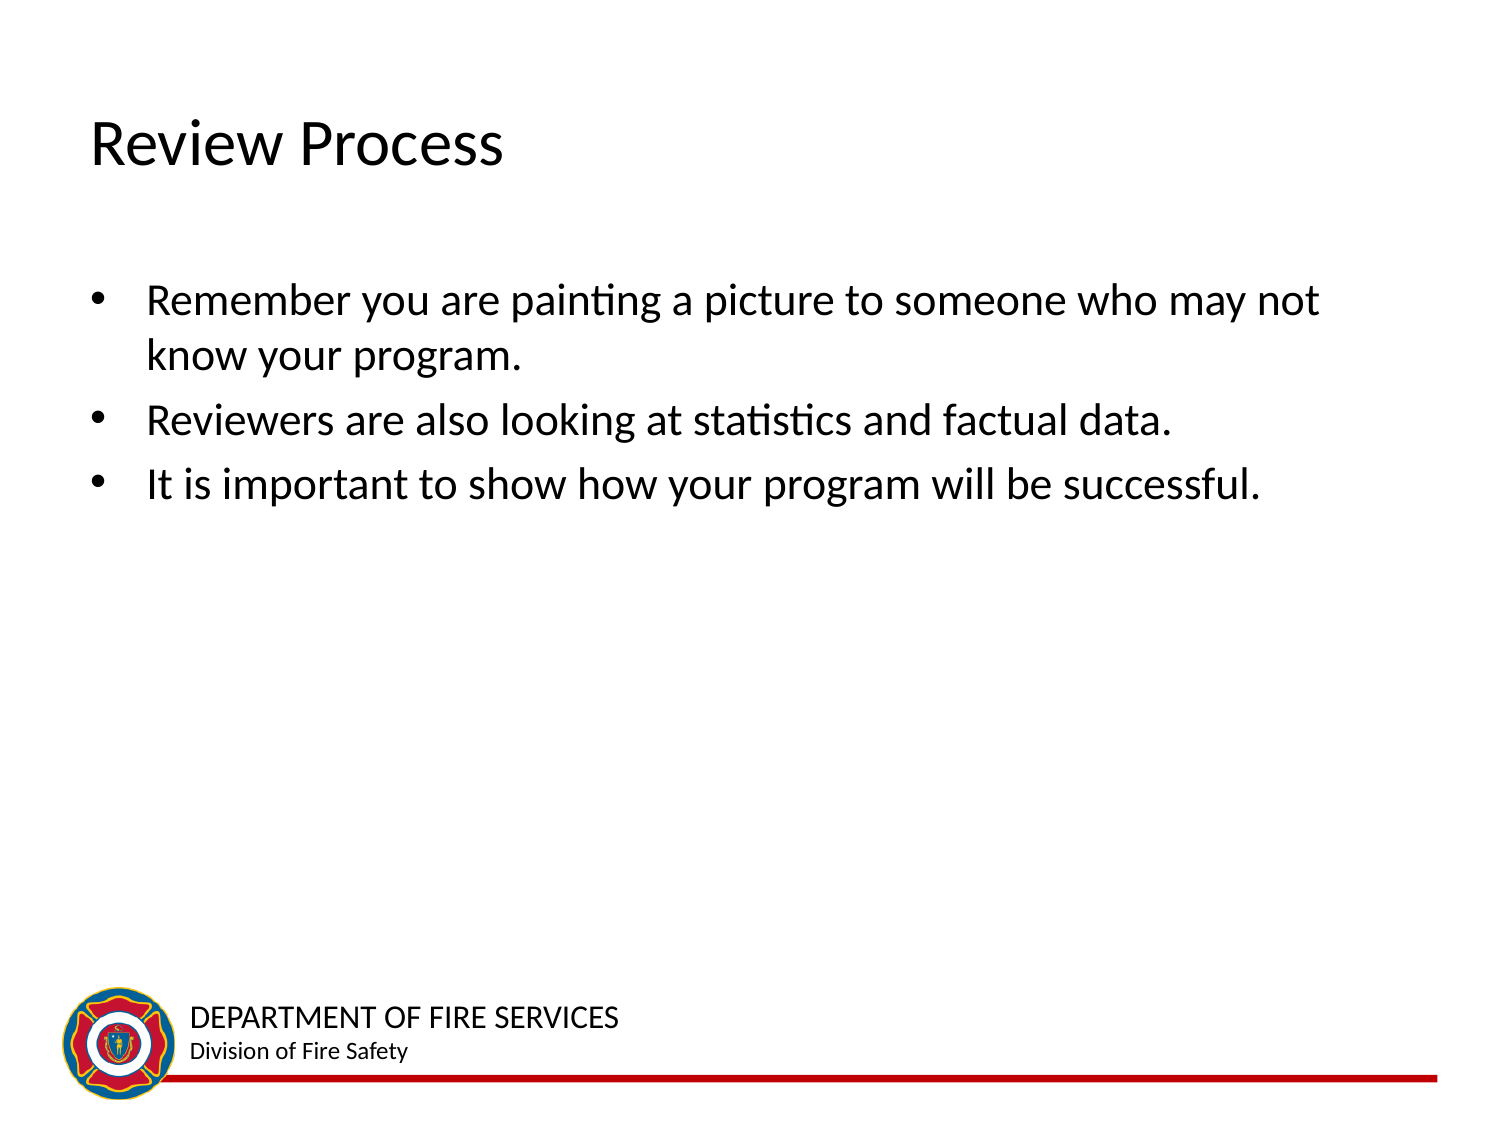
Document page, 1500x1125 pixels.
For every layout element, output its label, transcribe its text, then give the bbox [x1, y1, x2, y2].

picture [62, 987, 175, 1100]
title Review Process [75, 45, 1425, 233]
list Remember you are painting a picture to someone who may not know your program. Reviewers are also looking at statistics and factual data. It is important to show how your program will be successful. [75, 262, 1425, 963]
